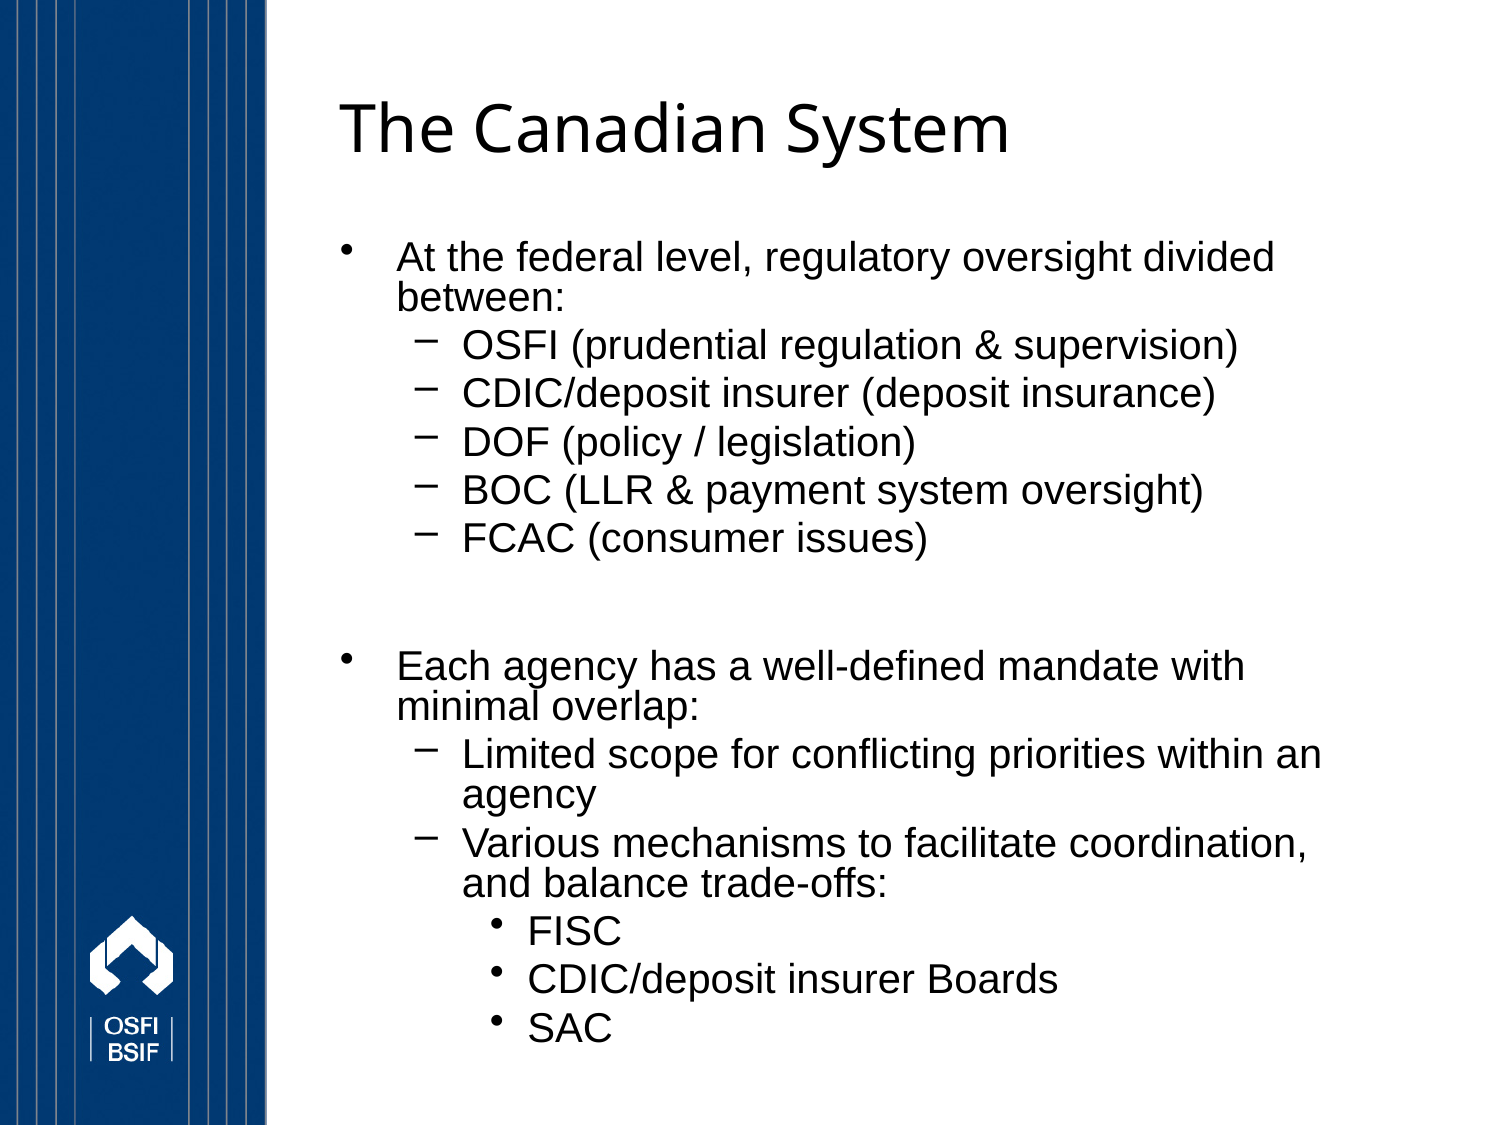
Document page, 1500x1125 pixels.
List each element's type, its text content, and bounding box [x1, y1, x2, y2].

picture [0, 0, 1500, 1125]
list At the federal level, regulatory oversight divided between: OSFI (prudential regulation & supervision) CDIC/deposit insurer (deposit insurance) DOF (policy / legislation) BOC (LLR & payment system oversight) FCAC (consumer issues) Each agency has a well-defined mandate with minimal overlap: Limited scope for conflicting priorities within an agency Various mechanisms to facilitate coordination, and balance trade-offs: FISC CDIC/deposit insurer Boards SAC [324, 231, 1388, 1047]
title The Canadian System [324, 90, 1475, 244]
